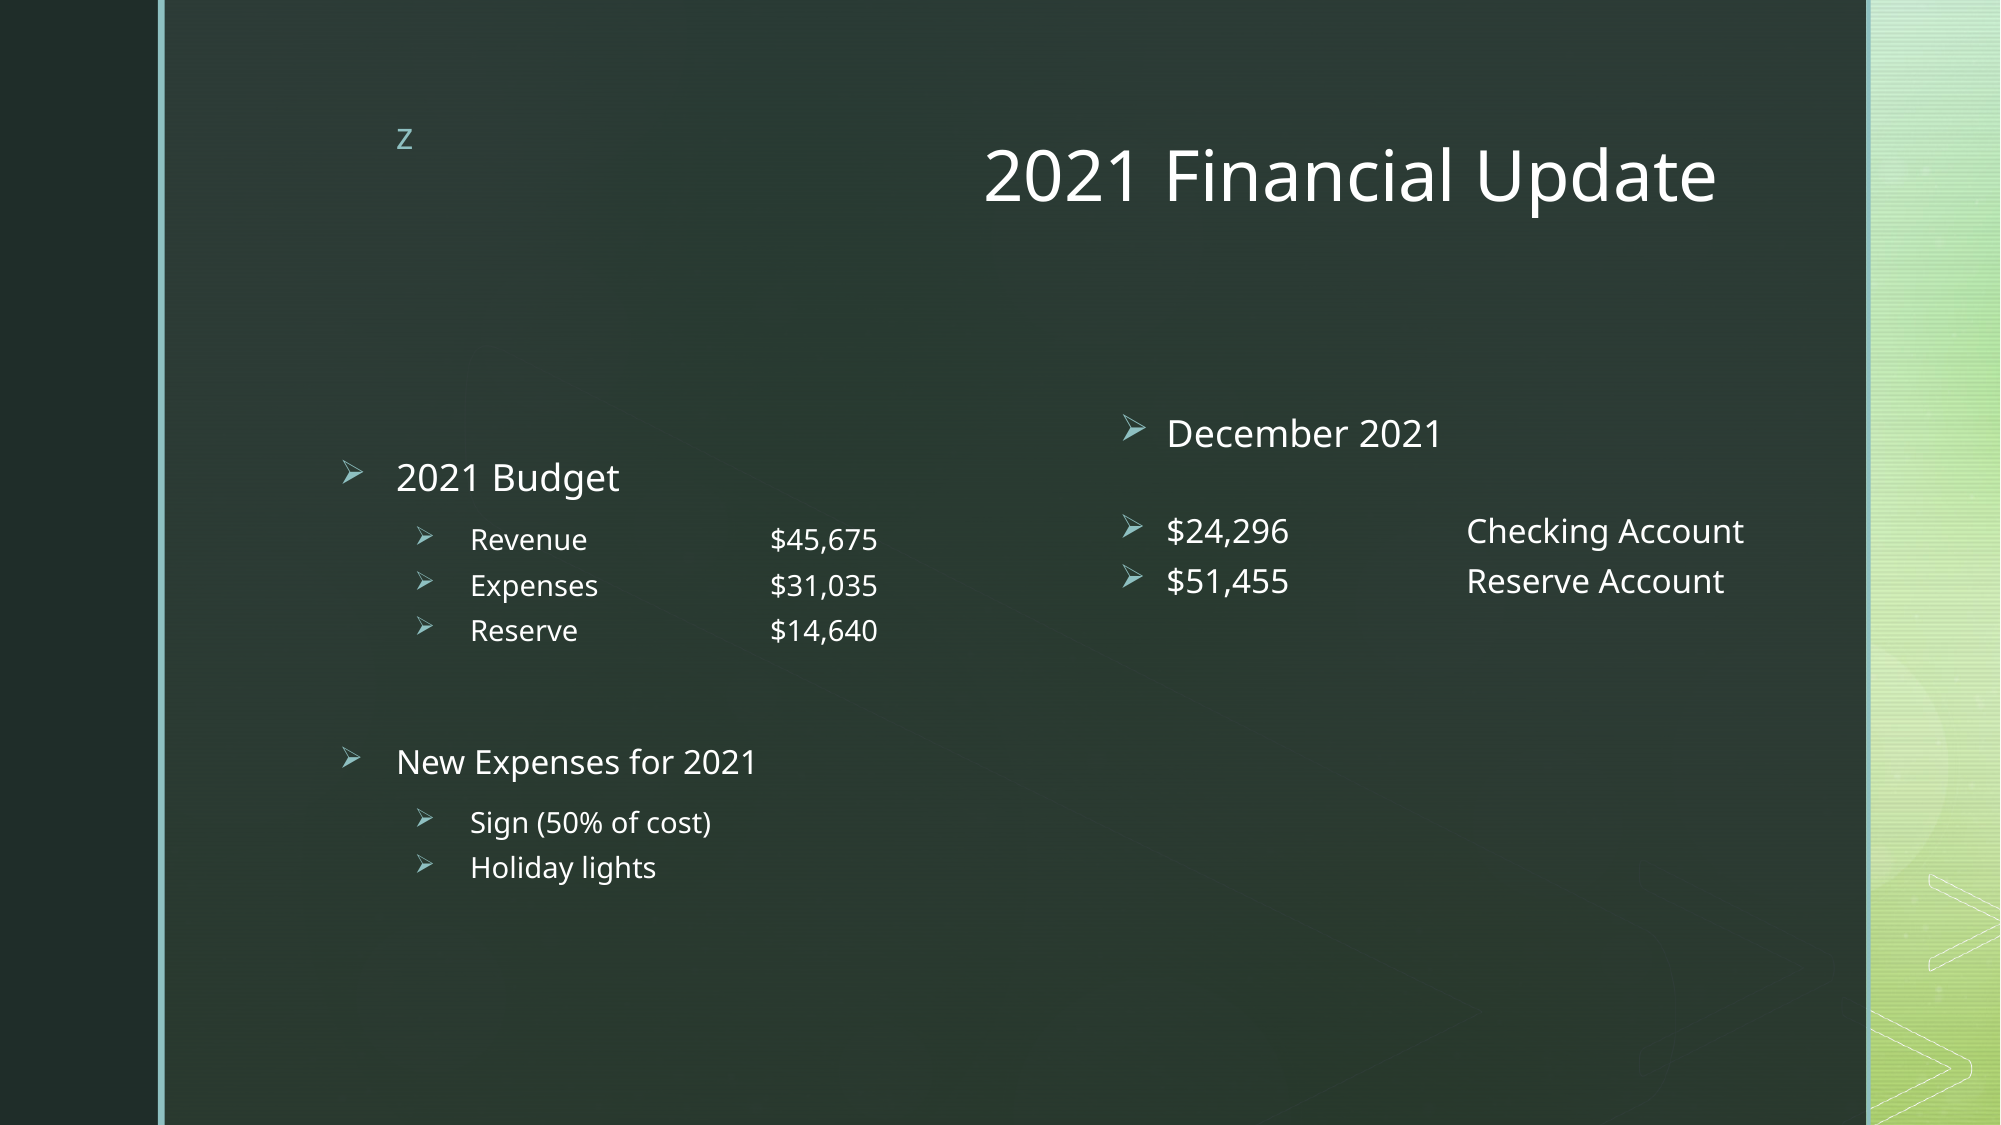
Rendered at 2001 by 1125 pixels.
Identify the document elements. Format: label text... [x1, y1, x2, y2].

title 2021 Financial Update [428, 132, 1734, 310]
text_box December 2021 $24,296 Checking Account $51,455 Reserve Account [1104, 402, 1776, 608]
list 2021 Budget Revenue $45,675 Expenses $31,035 Reserve $14,640 New Expenses for 2021 Sign (50% of cost) Holiday lights [324, 336, 951, 993]
picture [1871, 0, 2001, 1125]
